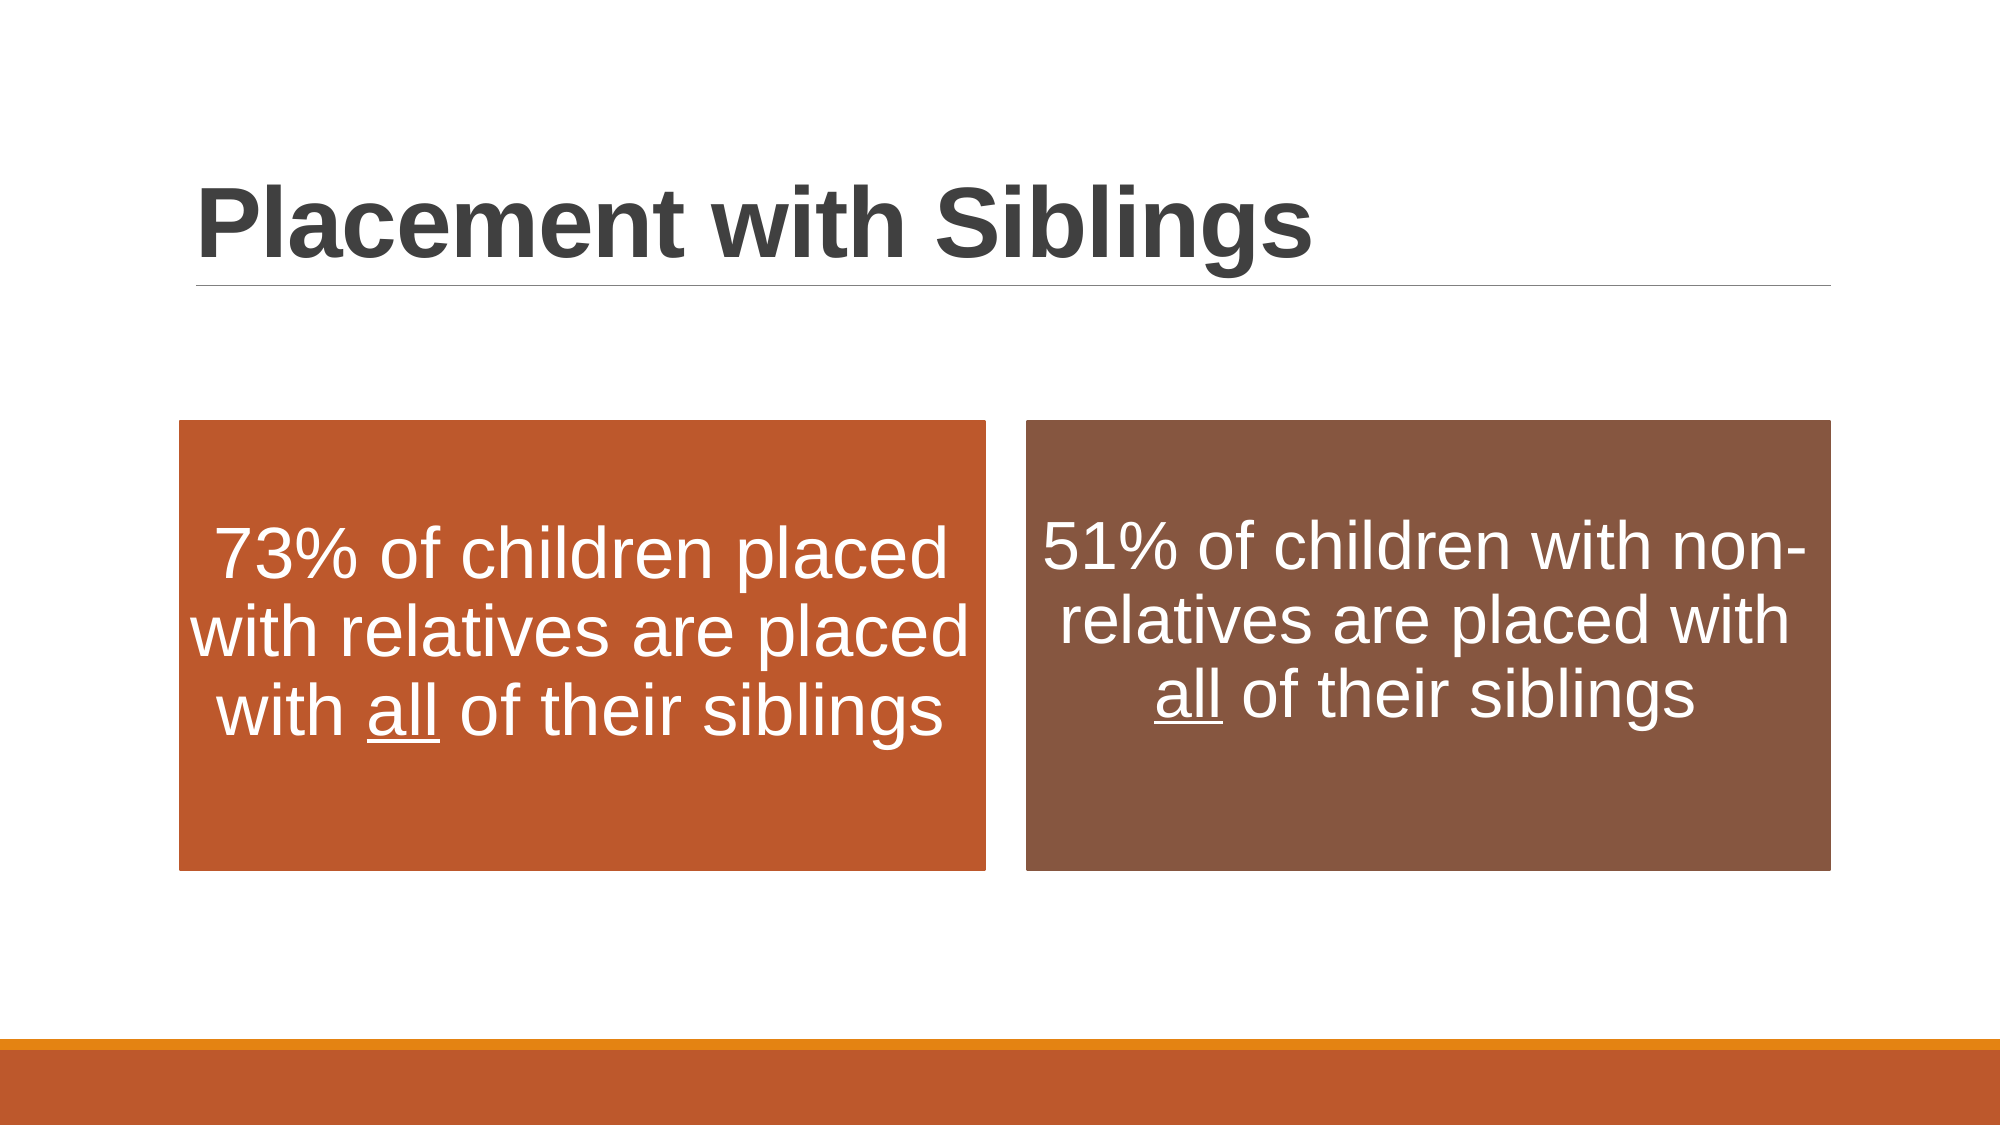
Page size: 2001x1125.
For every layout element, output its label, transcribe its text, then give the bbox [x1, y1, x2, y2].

list 73% of children placed with relatives are placed with all of their siblings [164, 508, 985, 783]
list 51% of children with non-relatives are placed with all of their siblings [1017, 503, 1820, 788]
title Placement with Siblings [180, 47, 1830, 285]
text_box [1026, 420, 1831, 871]
text_box [179, 420, 986, 871]
